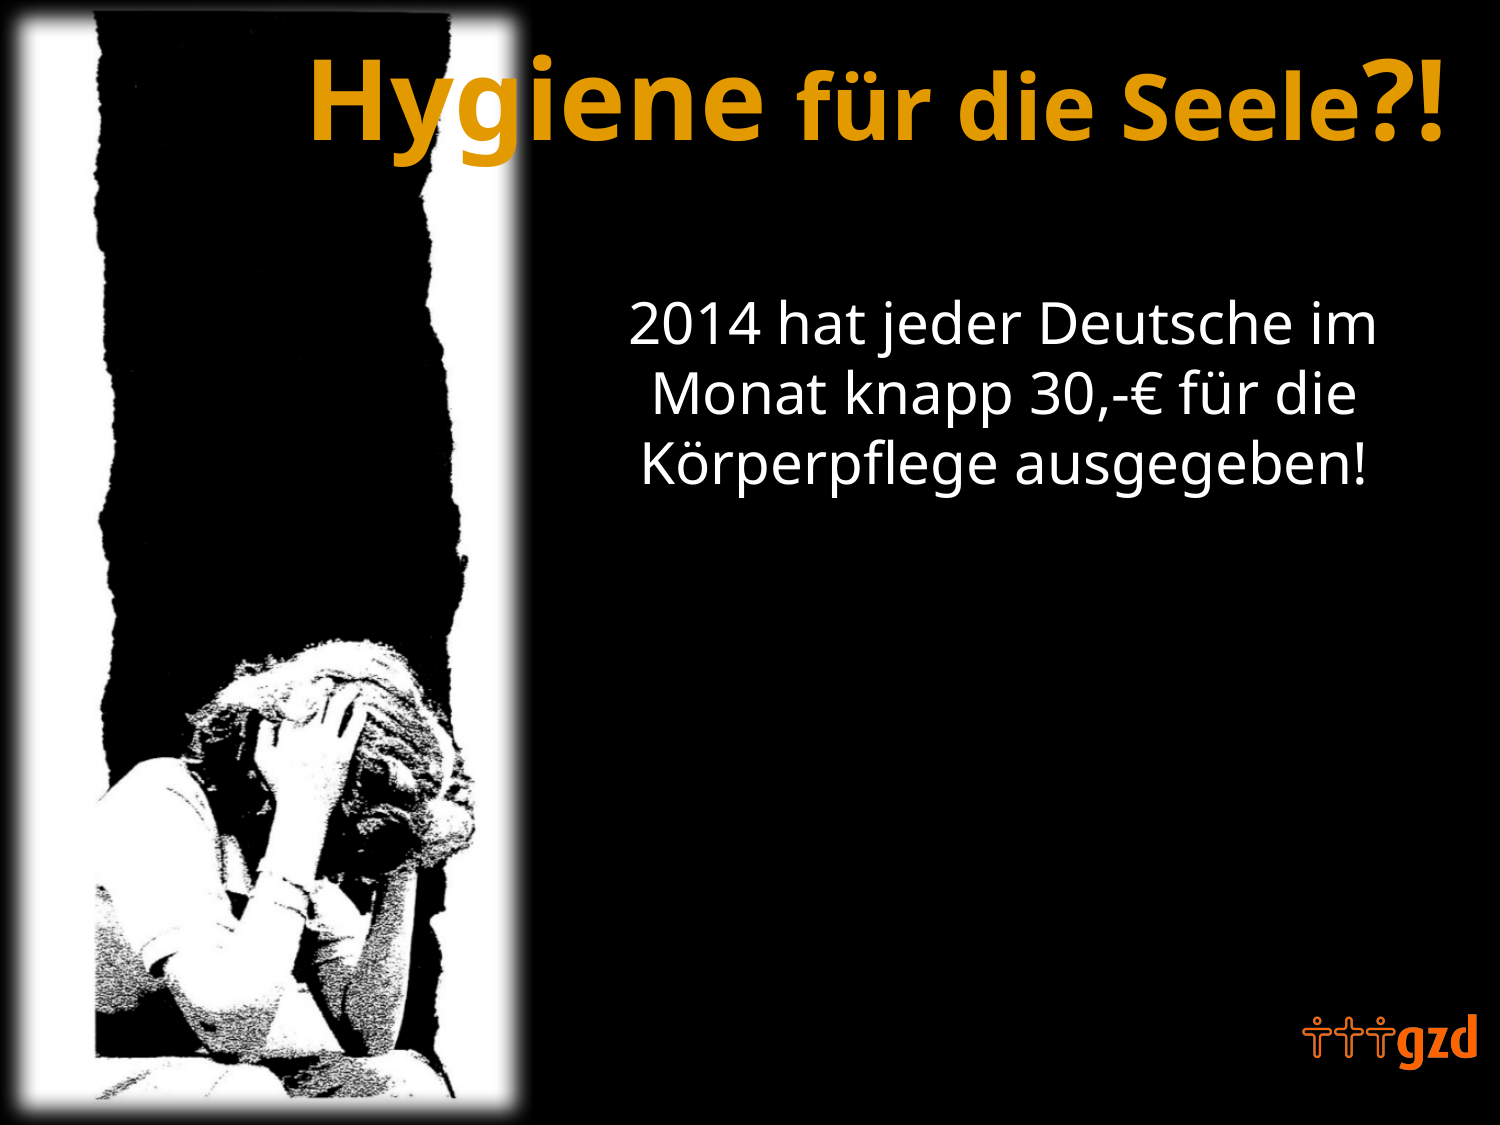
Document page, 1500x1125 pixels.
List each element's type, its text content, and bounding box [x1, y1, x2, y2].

picture [11, 10, 523, 1120]
picture [1302, 1014, 1477, 1071]
text_box 2014 hat jeder Deutsche im Monat knapp 30,-€ für die Körperpflege ausgegeben! [560, 278, 1447, 504]
